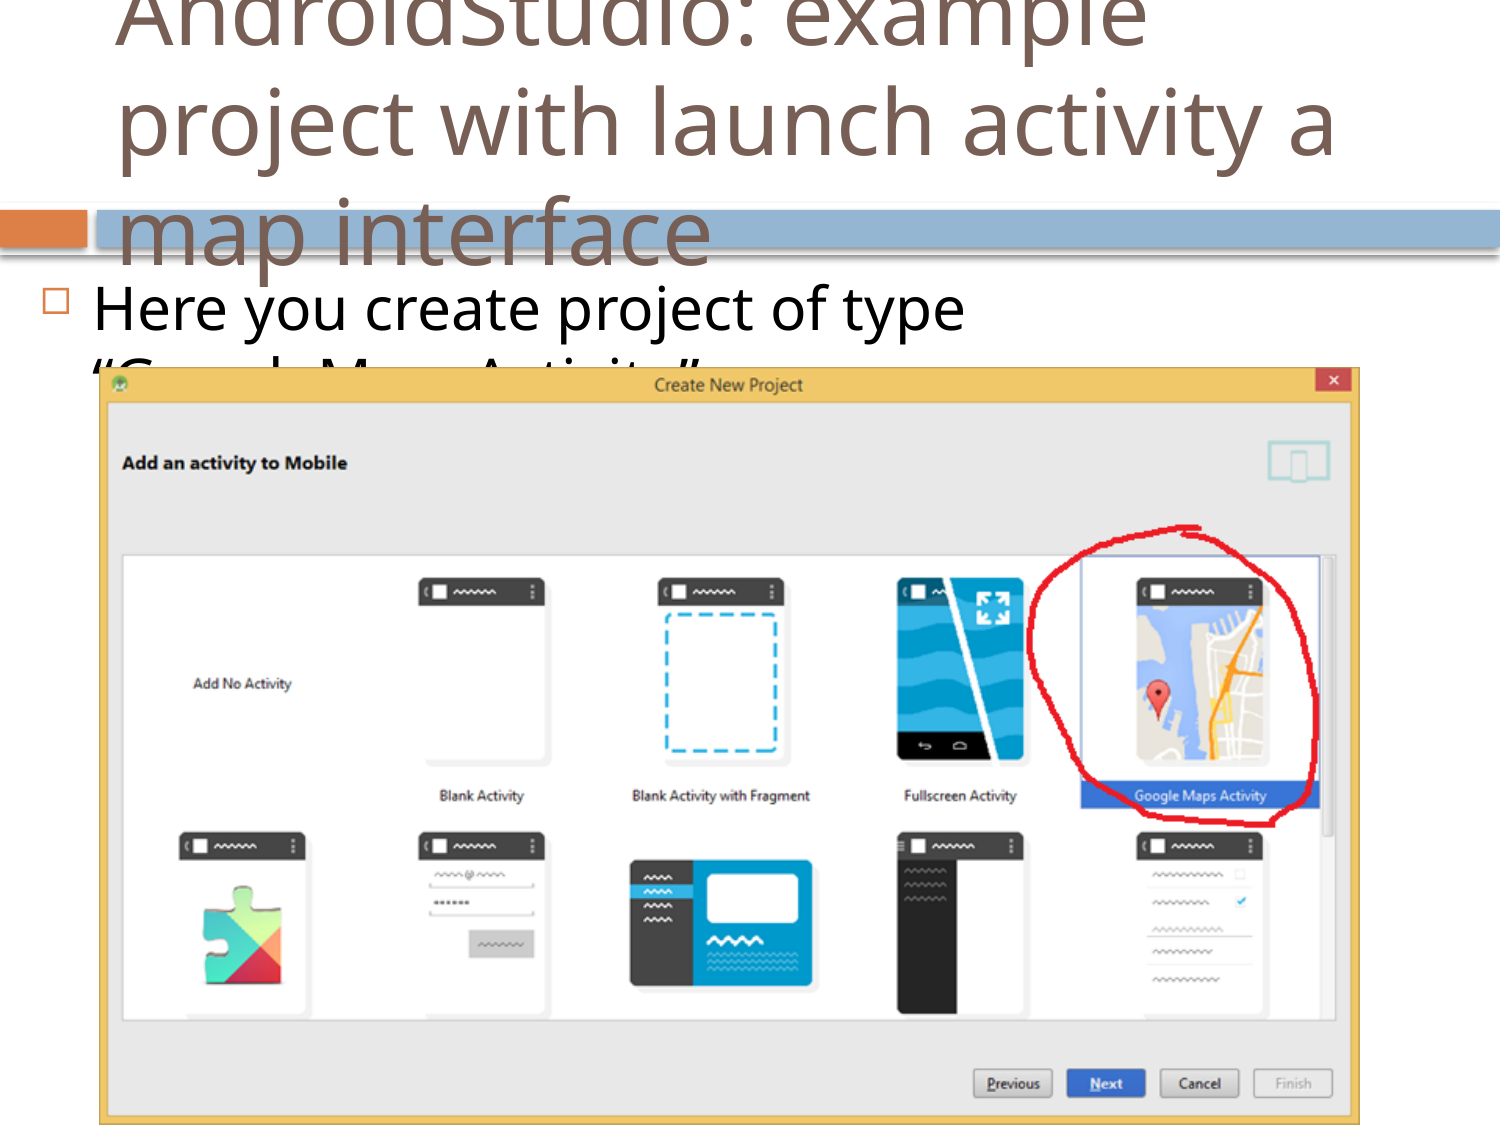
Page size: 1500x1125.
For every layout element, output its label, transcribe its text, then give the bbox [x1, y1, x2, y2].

title AndroidStudio: example project with launch activity a map interface [100, 37, 1439, 201]
list Here you create project of type “GoogleMapsActivity” [24, 262, 1500, 1001]
picture [99, 366, 1360, 1125]
